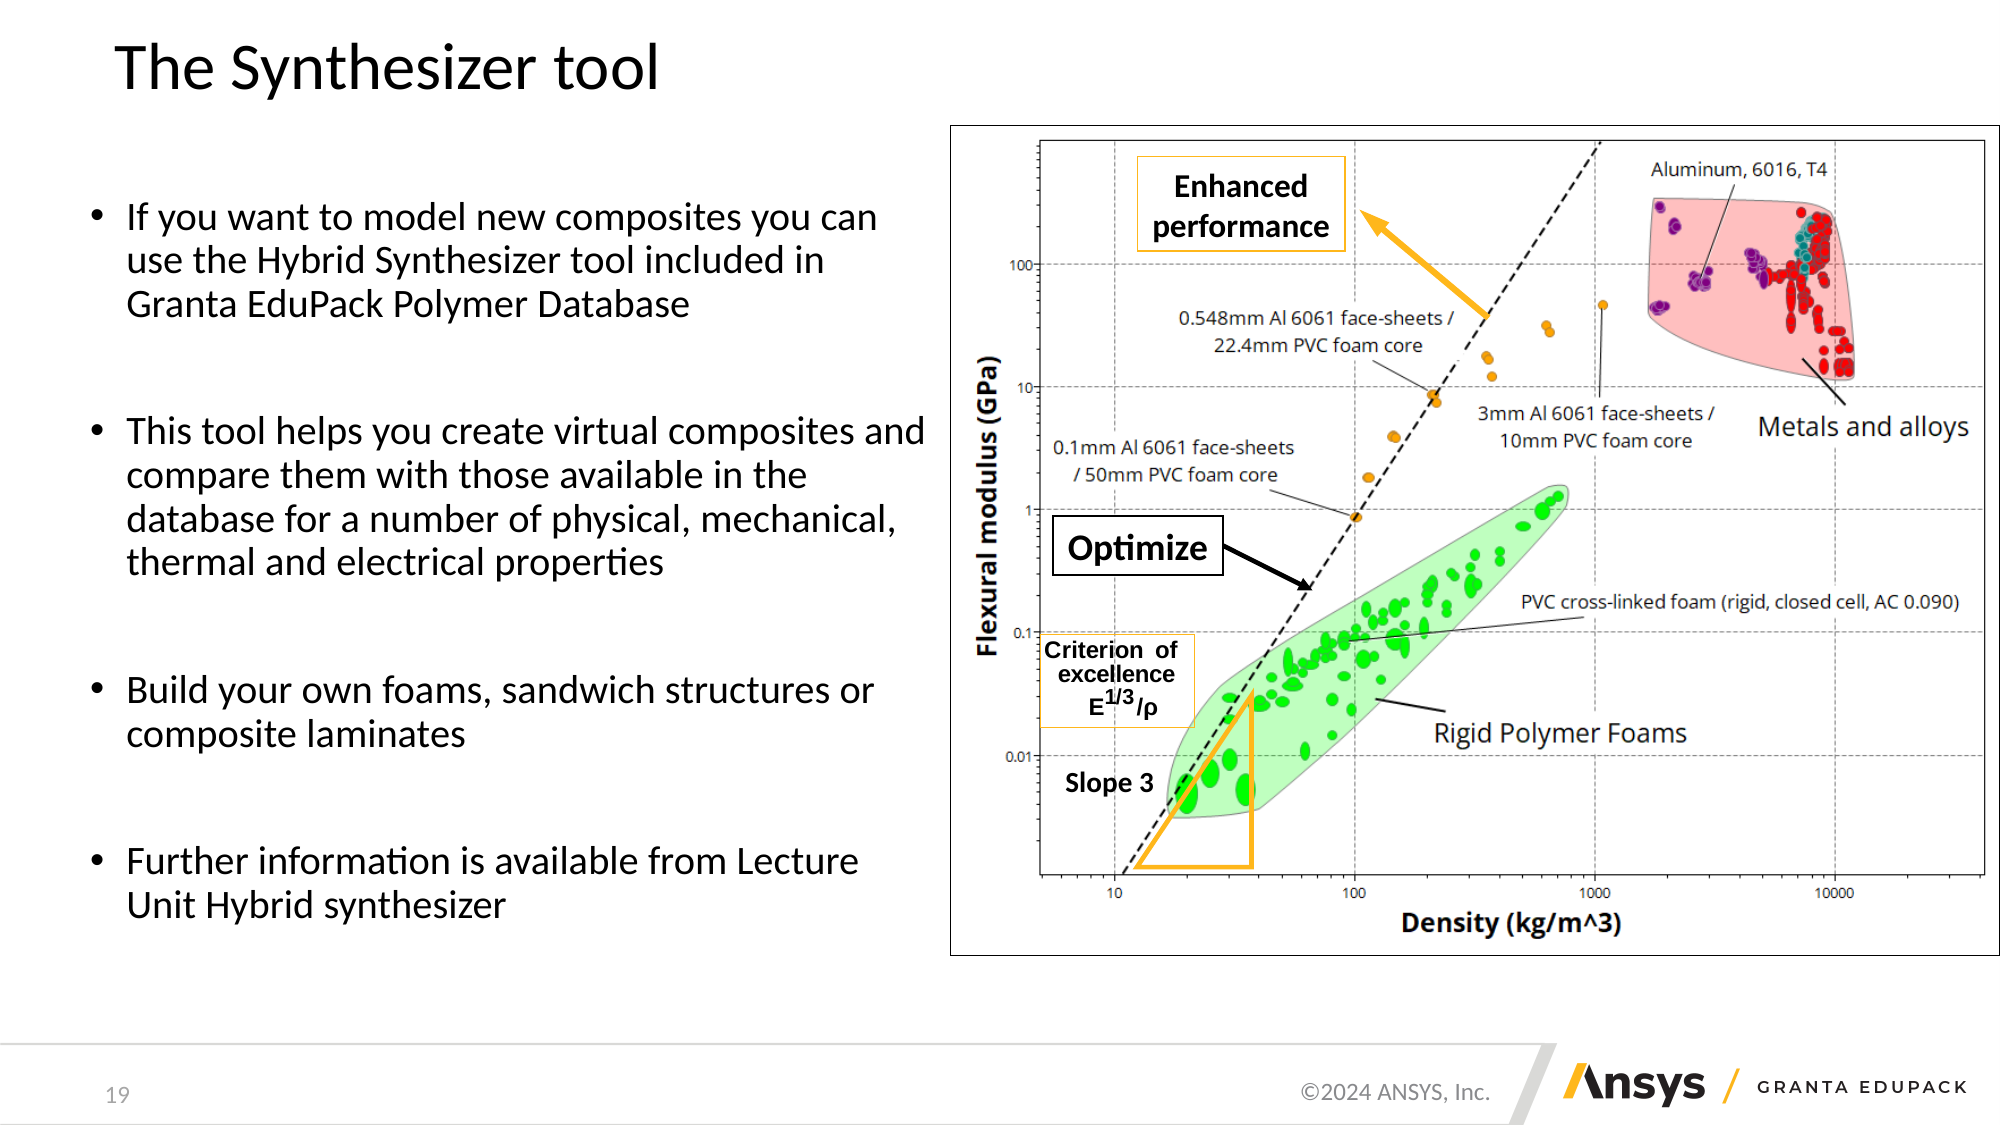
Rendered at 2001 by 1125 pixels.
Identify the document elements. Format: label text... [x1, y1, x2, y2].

slide_number 19 [89, 1073, 540, 1114]
title The Synthesizer tool [99, 24, 1900, 164]
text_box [1040, 634, 1195, 728]
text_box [1223, 545, 1313, 591]
picture [0, 0, 2000, 1125]
list If you want to model new composites you can use the Hybrid Synthesizer tool included in Granta EduPack Polymer Database This tool helps you create virtual composites and compare them with those available in the database for a number of physical, mechanical, thermal and electrical properties Build your own foams, sandwich structures or composite laminates Further information is available from Lecture Unit Hybrid synthesizer [75, 187, 949, 938]
